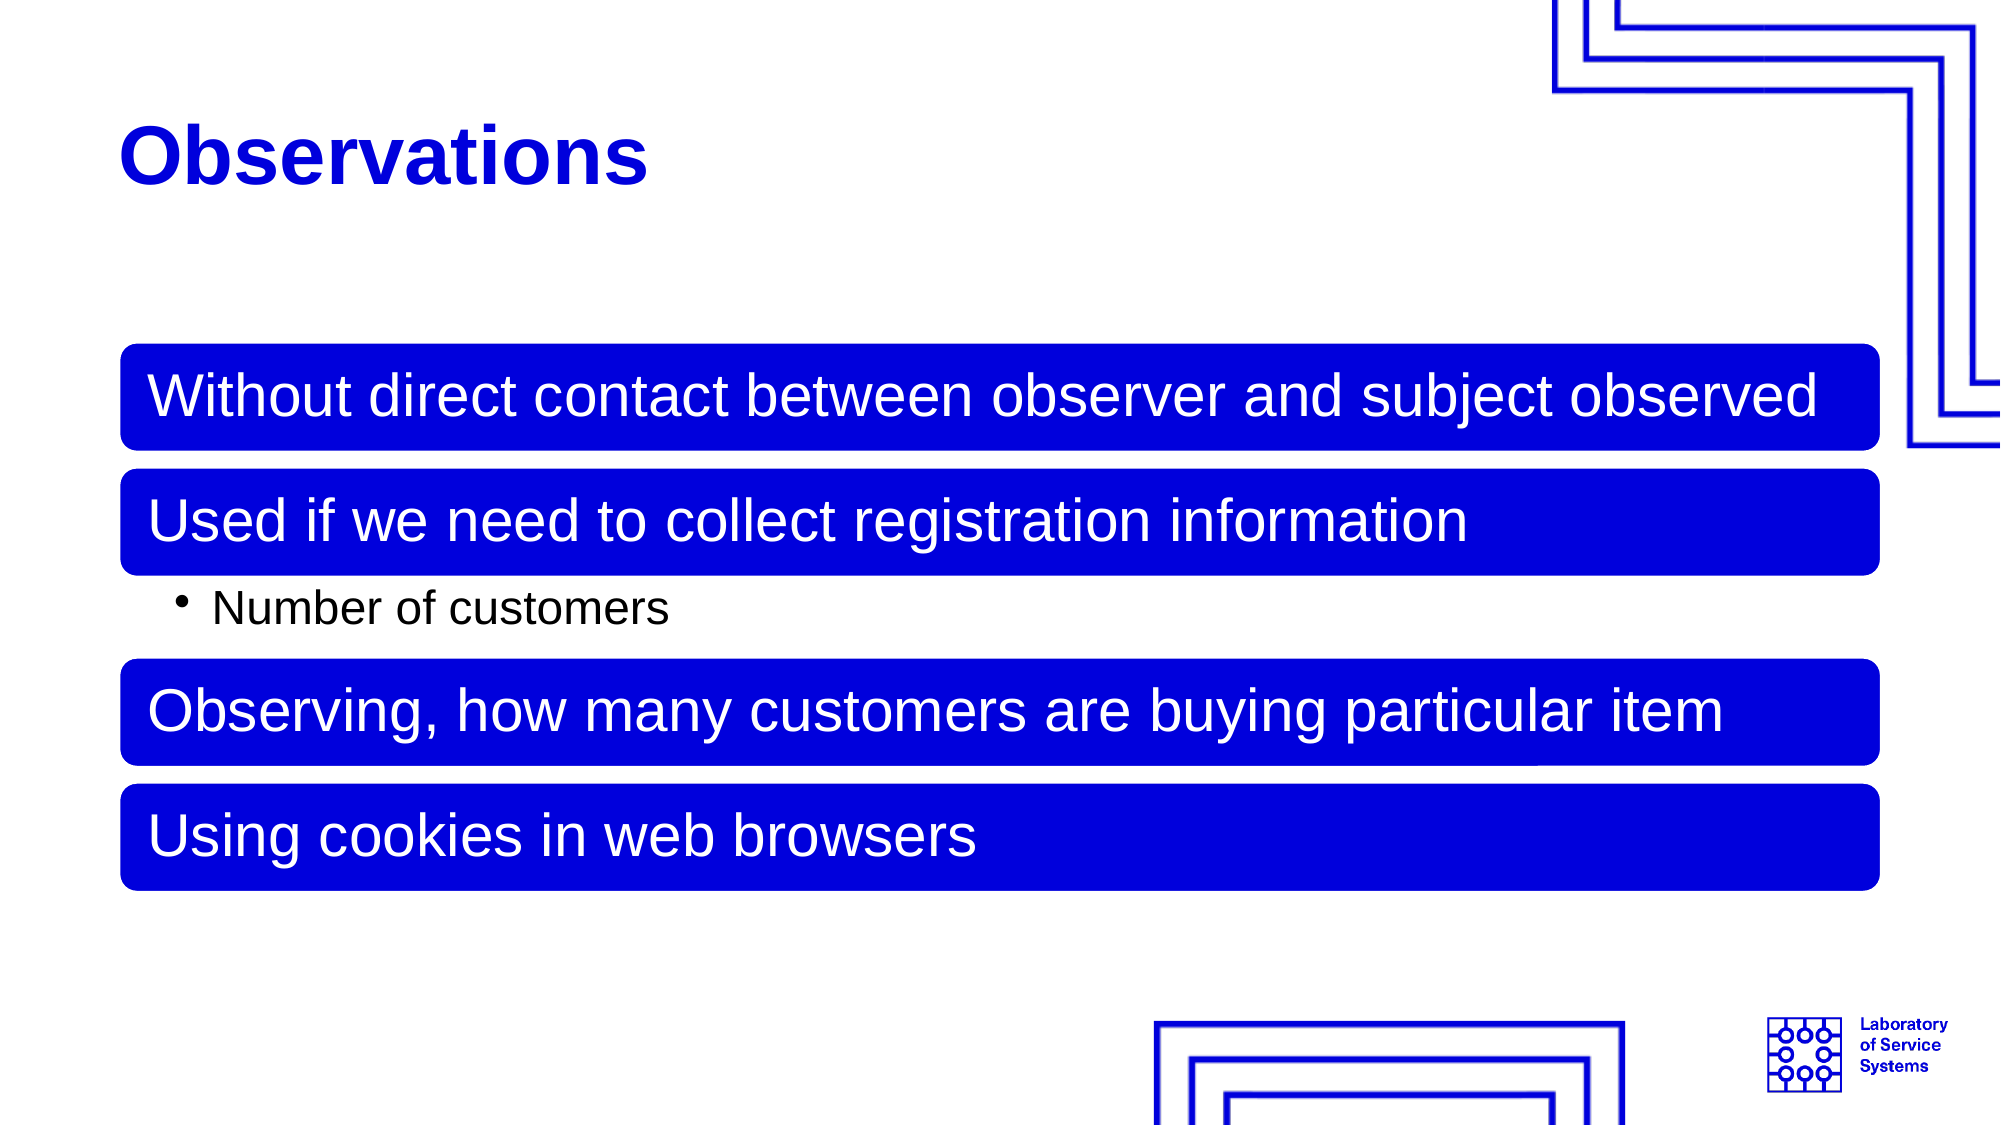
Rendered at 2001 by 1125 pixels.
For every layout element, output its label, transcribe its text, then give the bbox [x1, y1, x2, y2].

picture [1765, 1015, 1949, 1093]
picture [1148, 1015, 1633, 1125]
picture [1544, 0, 2001, 458]
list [117, 277, 1883, 958]
title Observations [118, 118, 1883, 193]
